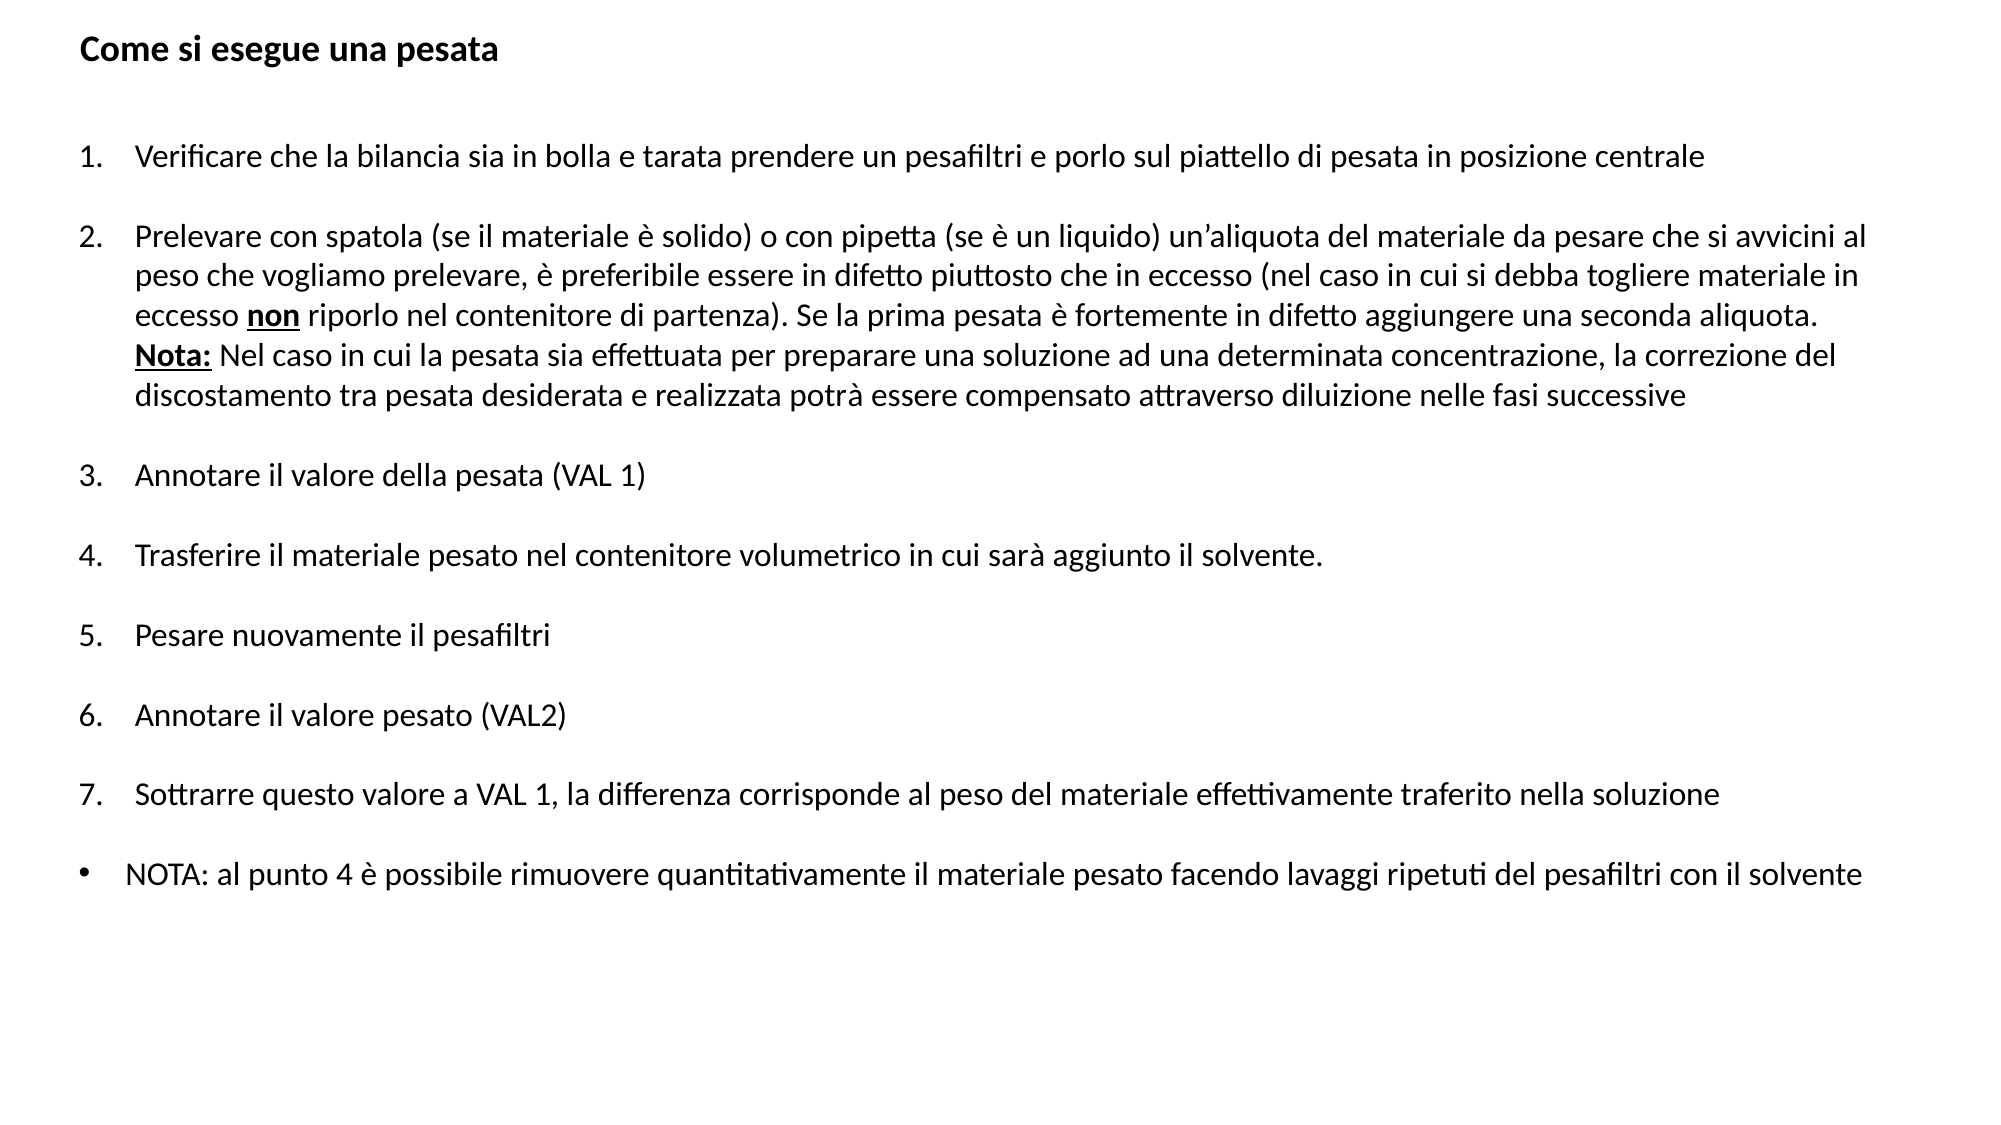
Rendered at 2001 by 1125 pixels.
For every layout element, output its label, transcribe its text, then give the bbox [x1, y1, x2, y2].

text_box Verificare che la bilancia sia in bolla e tarata prendere un pesafiltri e porlo sul piattello di pesata in posizione centrale Prelevare con spatola (se il materiale è solido) o con pipetta (se è un liquido) un’aliquota del materiale da pesare che si avvicini al peso che vogliamo prelevare, è preferibile essere in difetto piuttosto che in eccesso (nel caso in cui si debba togliere materiale in eccesso non riporlo nel contenitore di partenza). Se la prima pesata è fortemente in difetto aggiungere una seconda aliquota. Nota: Nel caso in cui la pesata sia effettuata per preparare una soluzione ad una determinata concentrazione, la correzione del discostamento tra pesata desiderata e realizzata potrà essere compensato attraverso diluizione nelle fasi successive Annotare il valore della pesata (VAL 1) Trasferire il materiale pesato nel contenitore volumetrico in cui sarà aggiunto il solvente. Pesare nuovamente il pesafiltri Annotare il valore pesato (VAL2) Sottrarre questo valore a VAL 1, la differenza corrisponde al peso del materiale effettivamente traferito nella soluzione NOTA: al punto 4 è possibile rimuovere quantitativamente il materiale pesato facendo lavaggi ripetuti del pesafiltri con il solvente [63, 126, 1905, 900]
text_box Come si esegue una pesata [65, 16, 515, 77]
